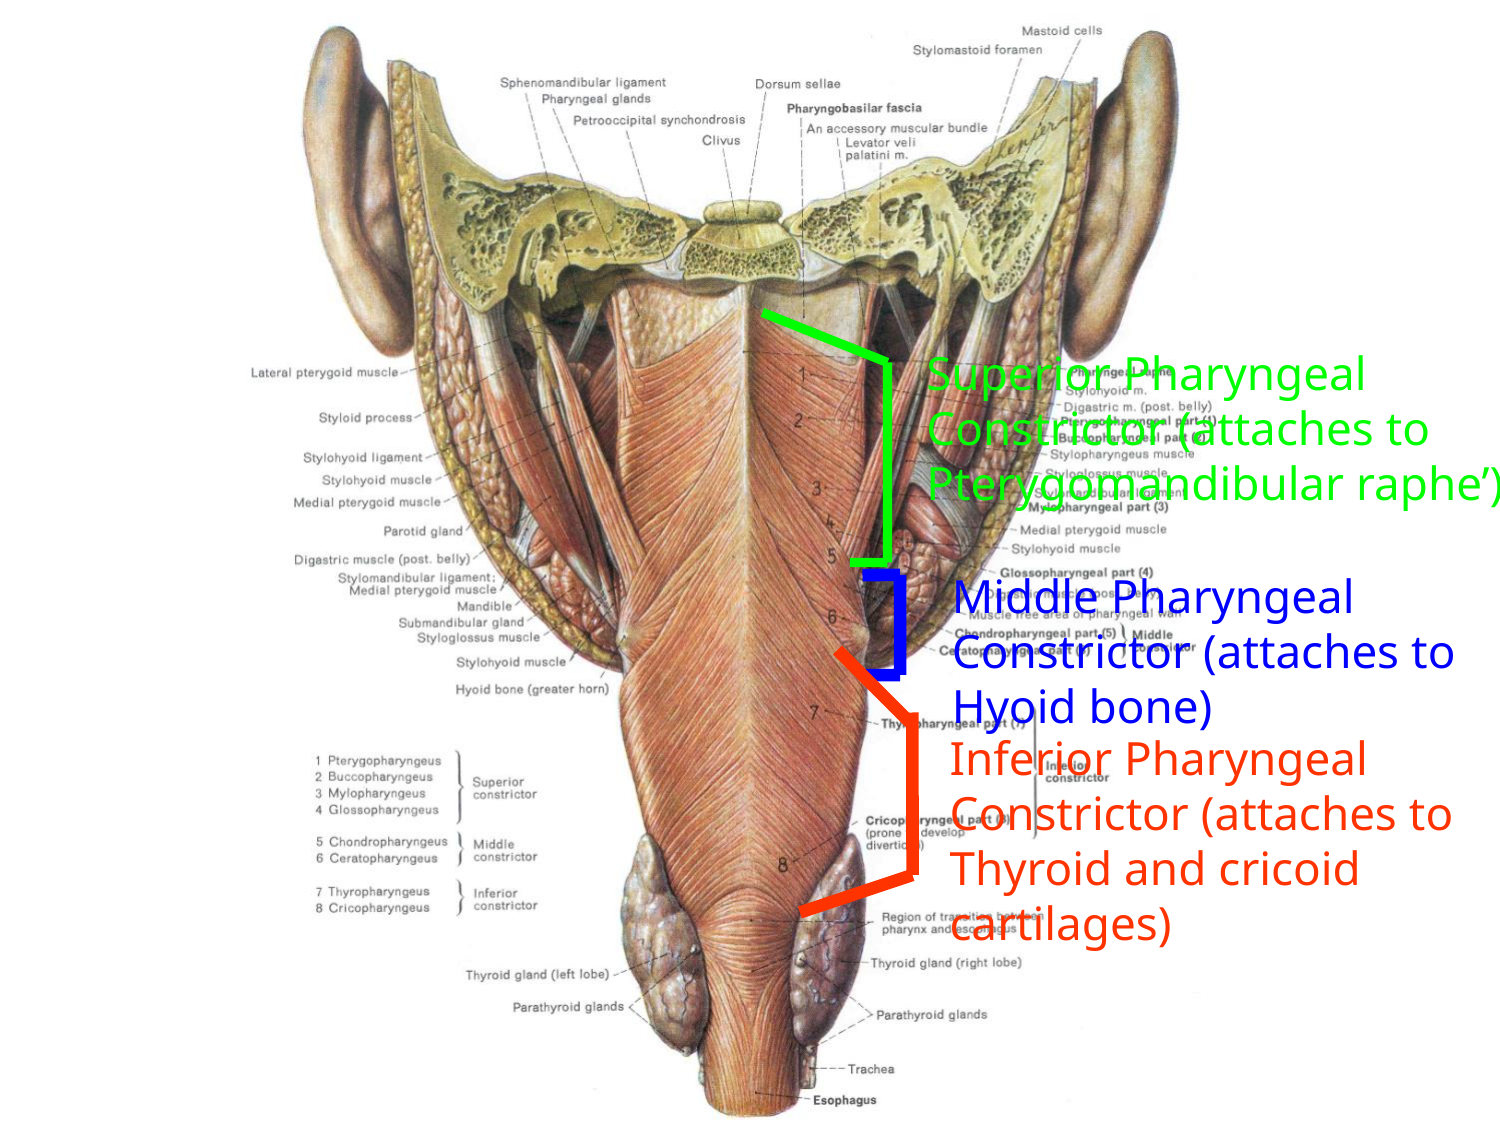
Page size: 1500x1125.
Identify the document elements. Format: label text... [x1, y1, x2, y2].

picture [247, 0, 1253, 1125]
text_box Middle Pharyngeal Constrictor (attaches to Hyoid bone) [1257, 559, 1471, 722]
text_box Superior Pharyngeal Constrictor (attaches to Pterygomandibular raphe’) [1257, 337, 1500, 518]
text_box Inferior Pharyngeal Constrictor (attaches to Thyroid and cricoid cartilages) [1257, 722, 1500, 1017]
